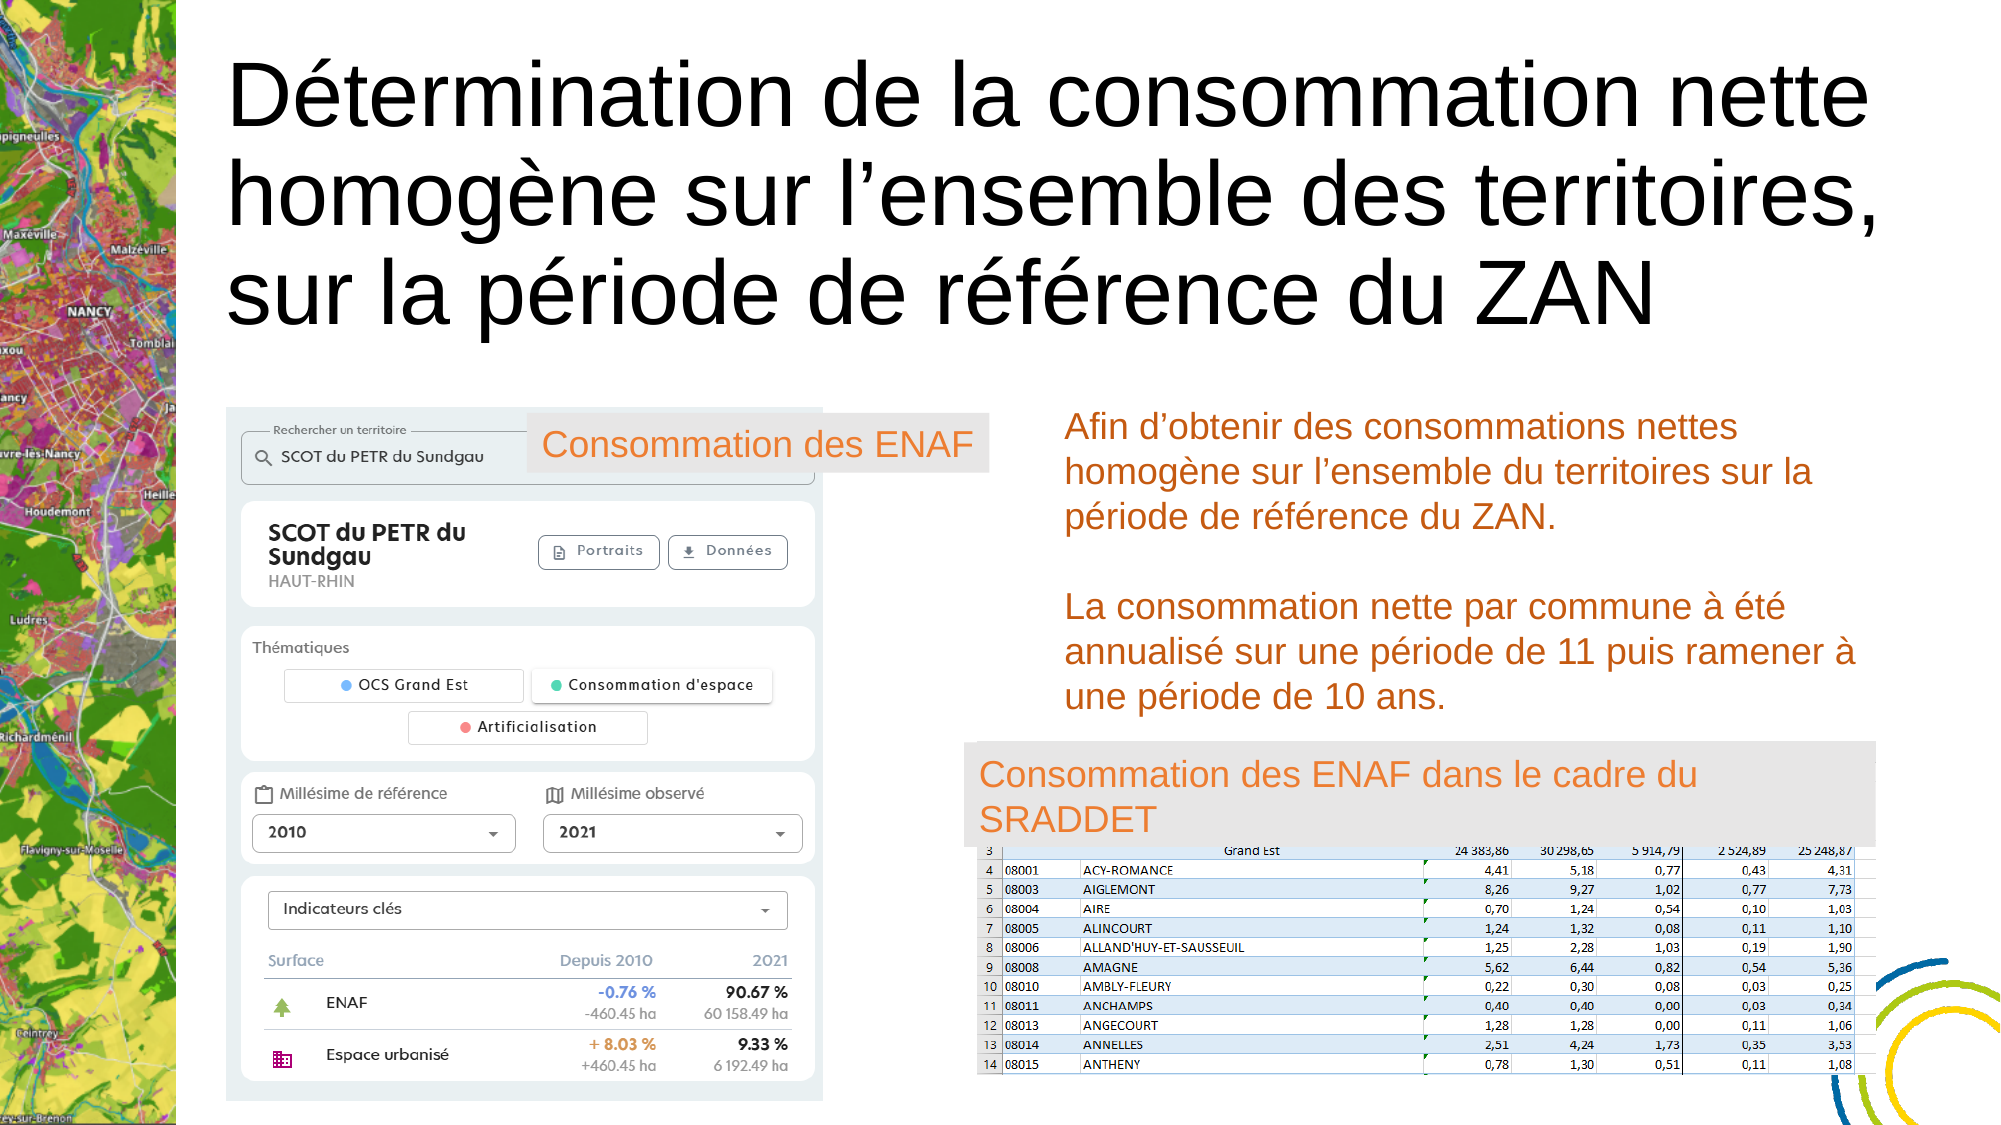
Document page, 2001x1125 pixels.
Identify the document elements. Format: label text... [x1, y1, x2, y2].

picture [0, 0, 176, 1125]
text_box Consommation des ENAF dans le cadre du SRADDET [964, 742, 973, 847]
text_box Détermination de la consommation nette homogène sur l’ensemble des territoires, sur la période de référence du ZAN [226, 20, 2000, 371]
picture [976, 740, 2001, 1125]
text_box Afin d’obtenir des consommations nettes homogène sur l’ensemble du territoires sur la période de référence du ZAN. La consommation nette par commune à été annualisé sur une période de 11 puis ramener à une période de 10 ans. [1049, 349, 1889, 770]
picture [226, 407, 823, 1101]
text_box Consommation des ENAF [826, 412, 990, 473]
